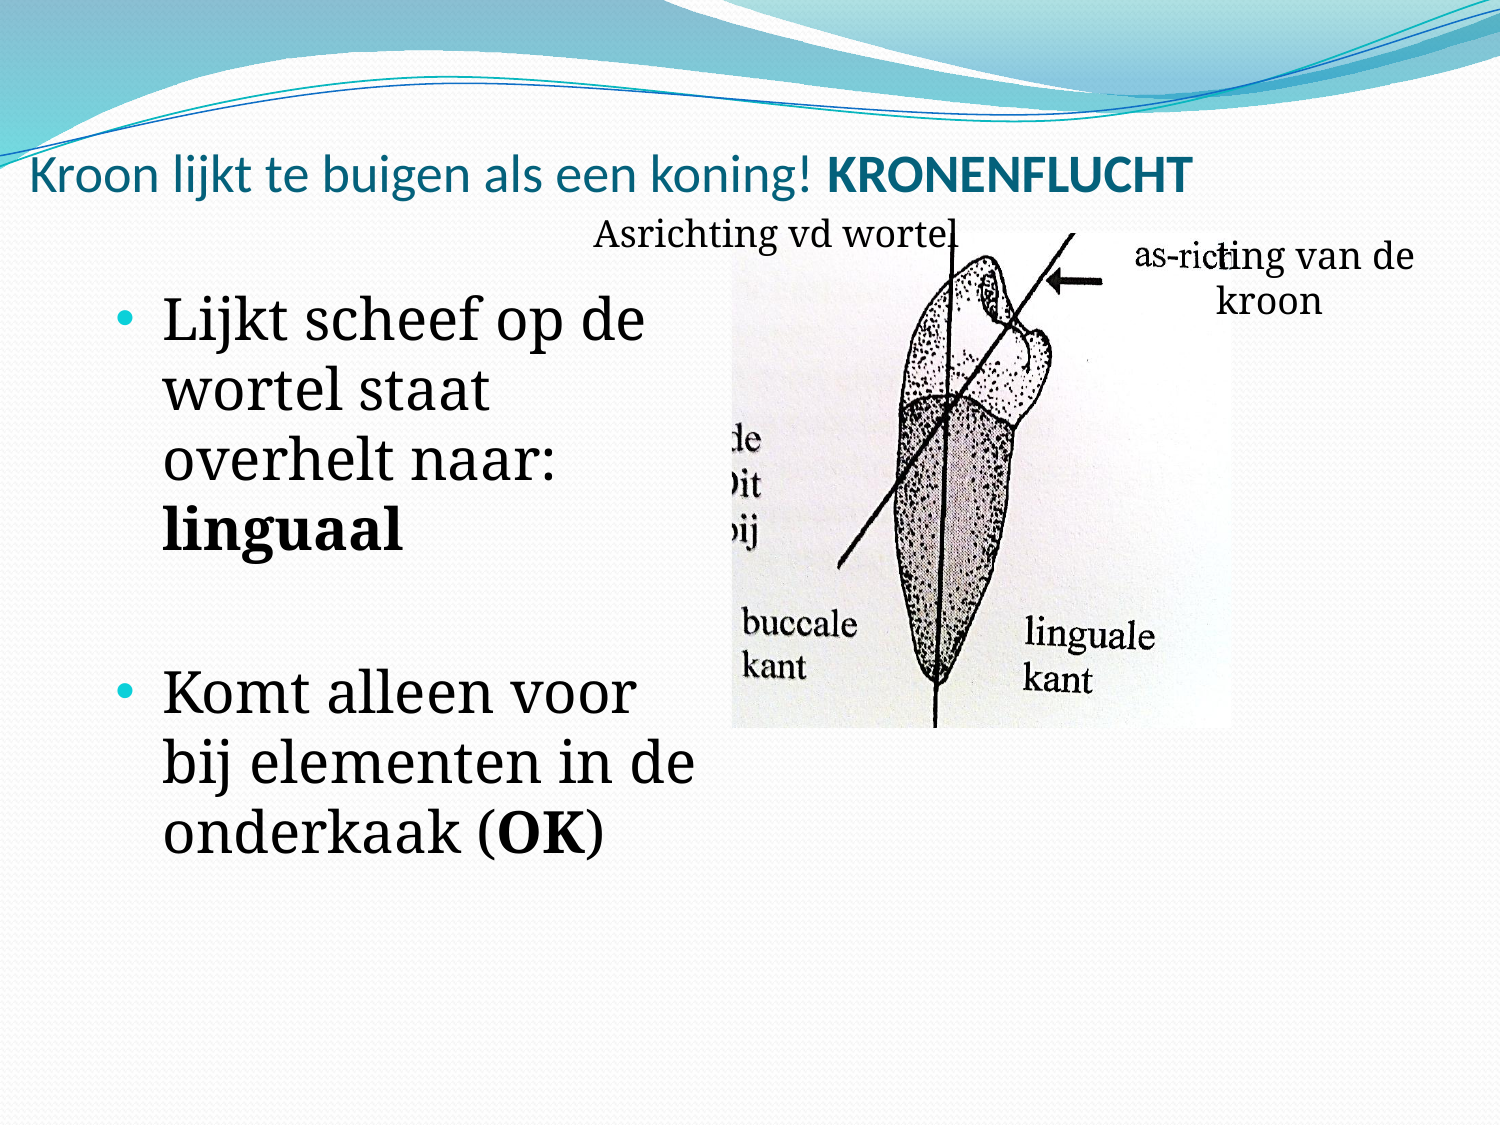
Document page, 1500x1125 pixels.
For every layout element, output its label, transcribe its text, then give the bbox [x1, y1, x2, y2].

title Kroon lijkt te buigen als een koning! KRONENFLUCHT [29, 84, 1306, 203]
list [731, 232, 1232, 728]
list Lijkt scheef op de wortel staat overhelt naar: linguaal Komt alleen voor bij elementen in de onderkaak (OK) [112, 275, 703, 1025]
text_box Asrichting vd wortel [578, 202, 975, 263]
text_box ting van de kroon [1201, 224, 1431, 330]
